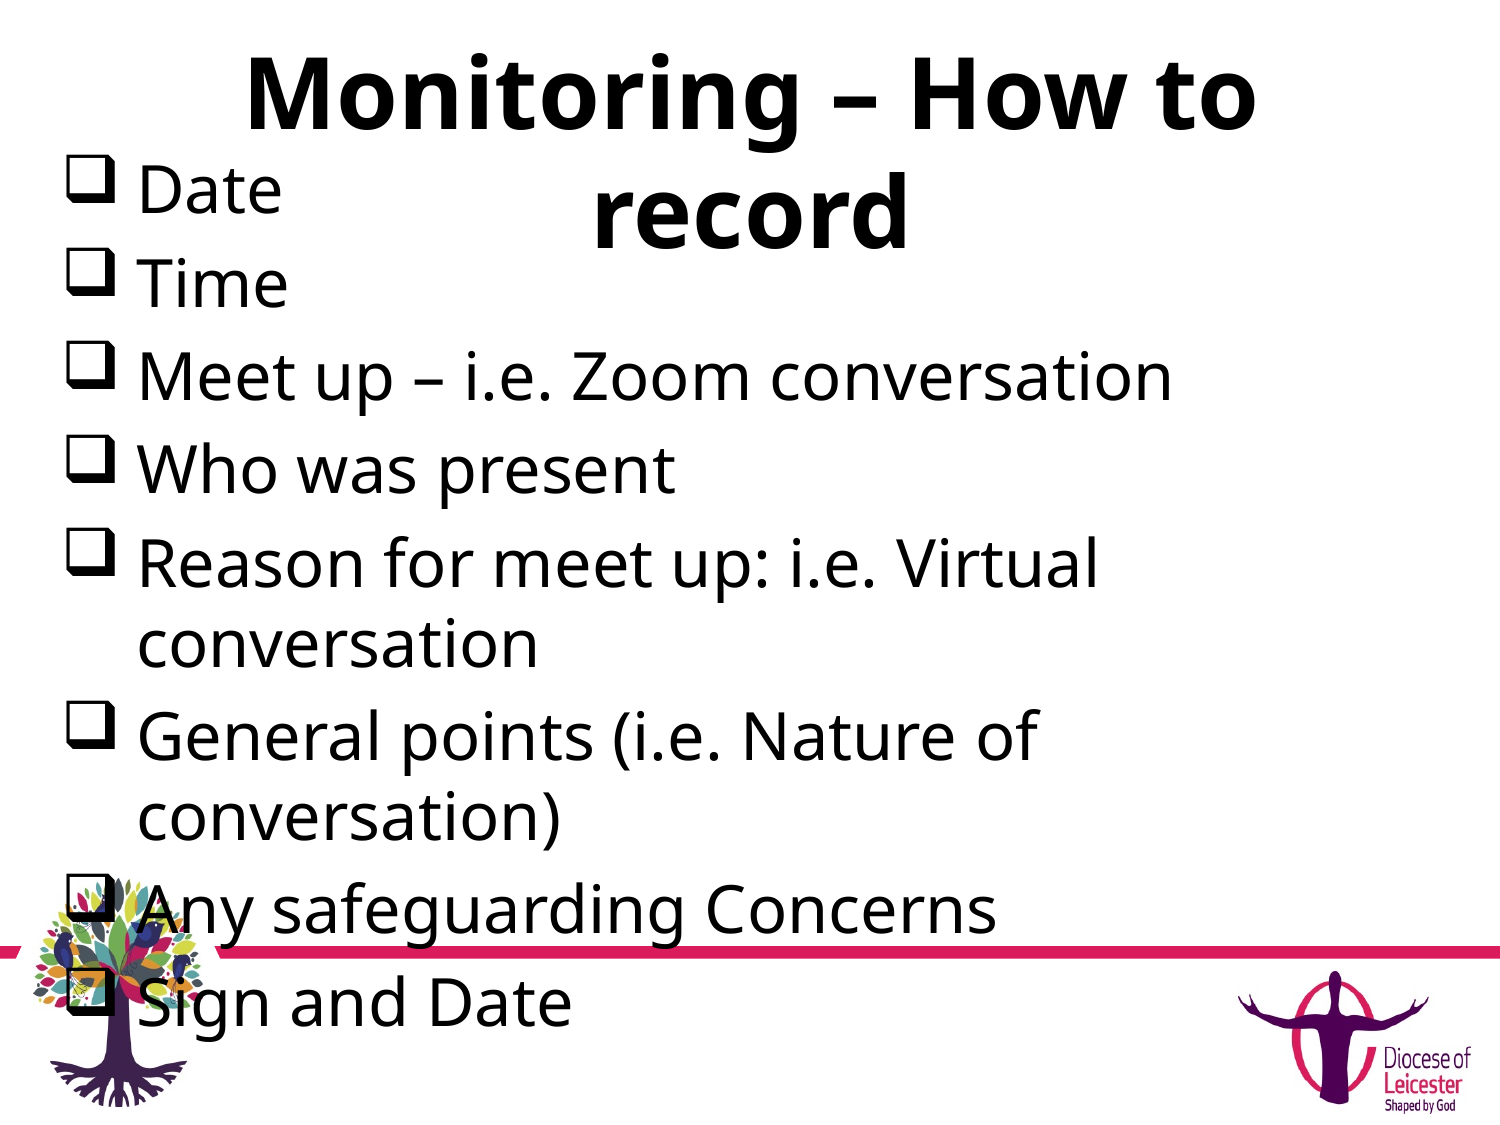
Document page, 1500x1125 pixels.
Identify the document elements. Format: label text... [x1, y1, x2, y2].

title Monitoring – How to record [76, 19, 1427, 123]
picture [33, 878, 203, 1107]
picture [1238, 971, 1471, 1114]
list Date Time Meet up – i.e. Zoom conversation Who was present Reason for meet up: i.e. Virtual conversation General points (i.e. Nature of conversation) Any safeguarding Concerns Sign and Date [41, 137, 1471, 823]
picture [70, 878, 105, 912]
